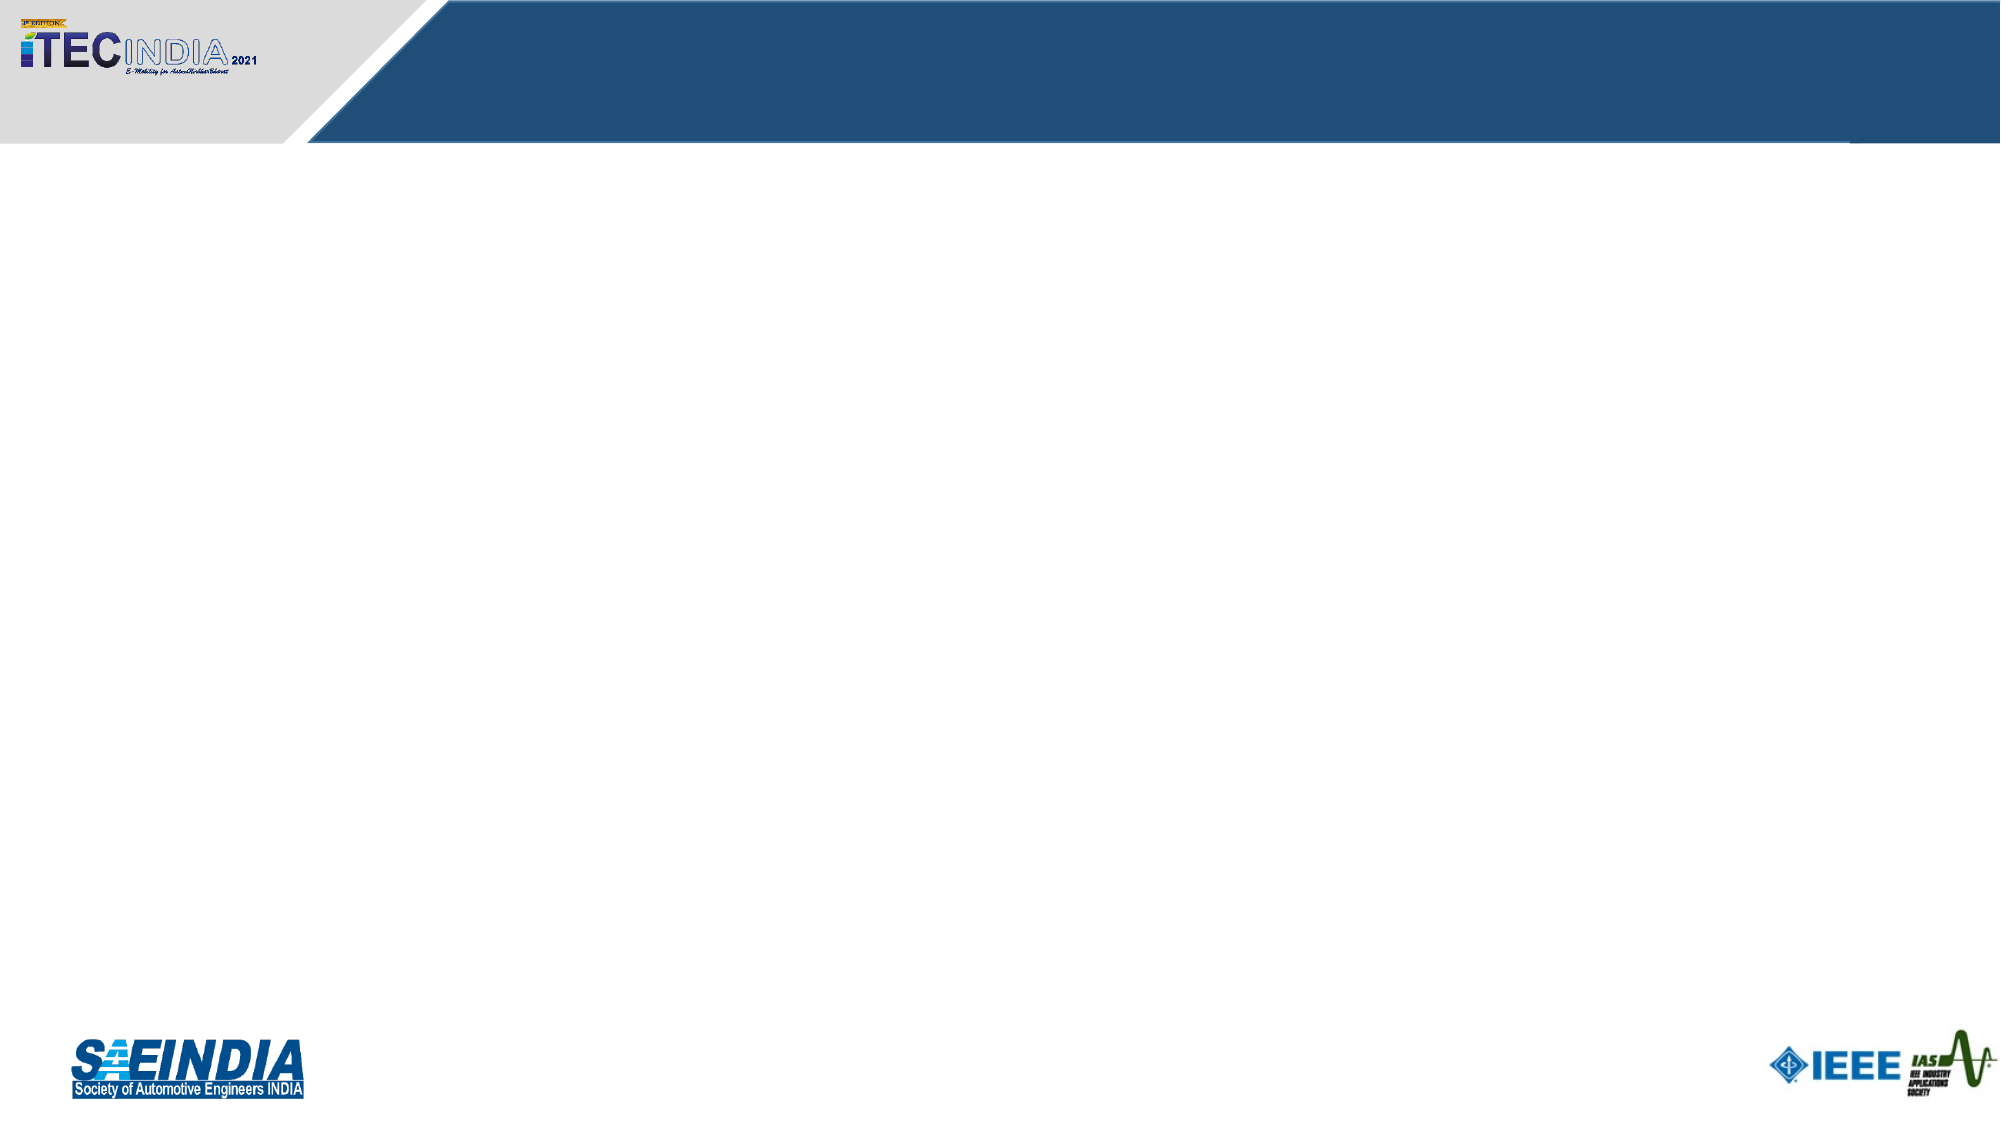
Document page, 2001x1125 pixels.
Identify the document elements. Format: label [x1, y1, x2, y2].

picture [1760, 1025, 2000, 1110]
picture [15, 16, 262, 77]
picture [66, 1031, 310, 1107]
